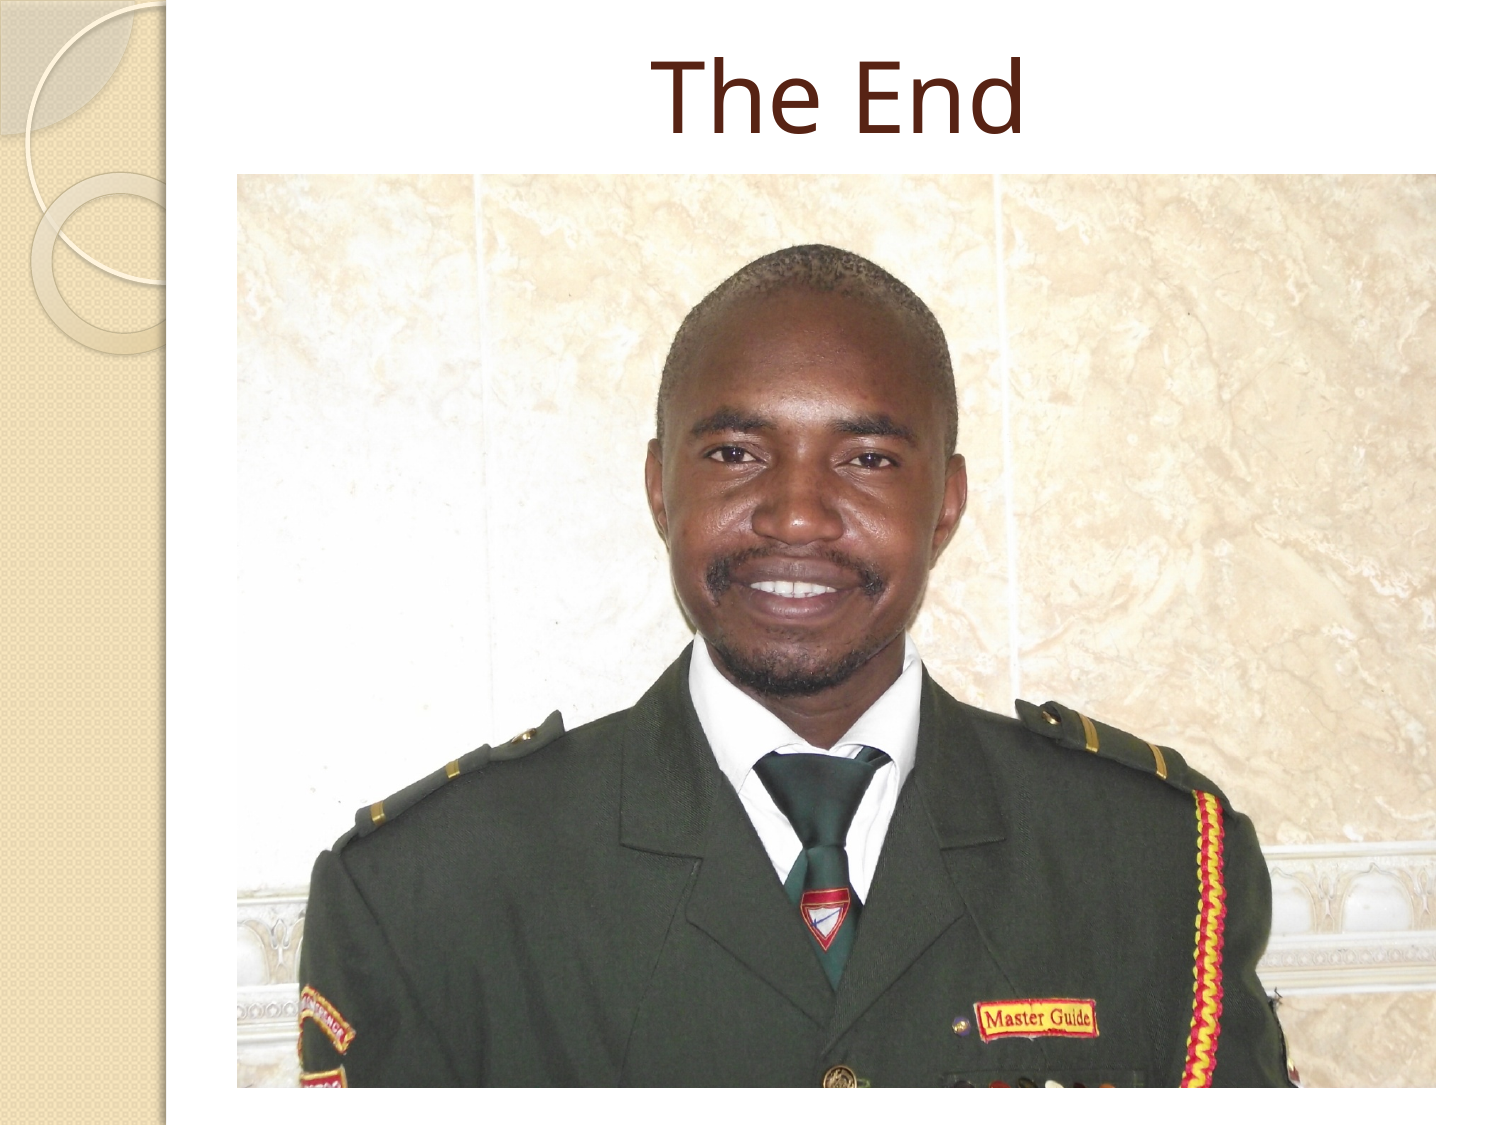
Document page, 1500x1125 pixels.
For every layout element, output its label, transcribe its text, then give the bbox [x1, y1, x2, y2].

title The End [225, 0, 1455, 188]
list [237, 174, 1436, 1088]
